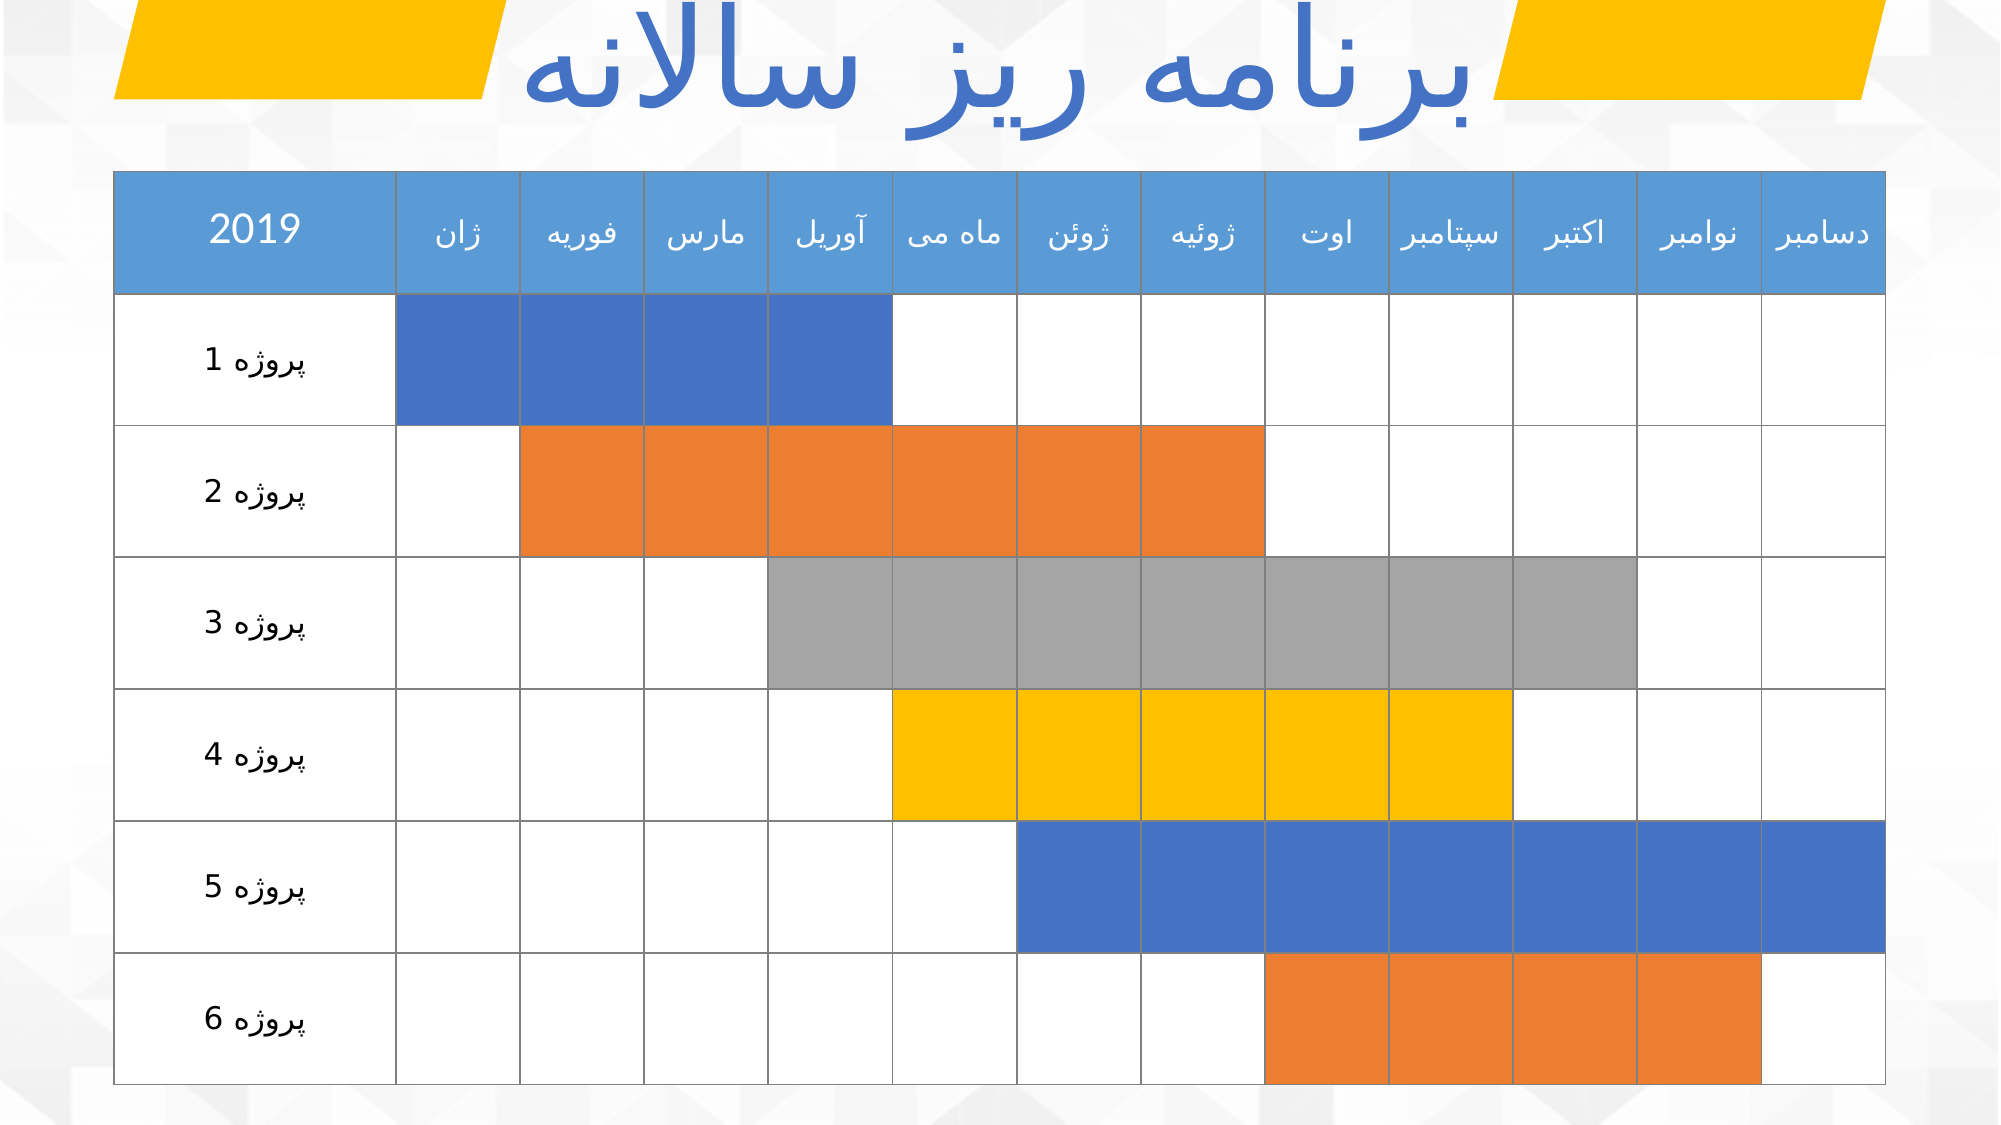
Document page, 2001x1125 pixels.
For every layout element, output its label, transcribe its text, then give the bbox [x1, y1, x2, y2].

table_cell [1266, 558, 1388, 688]
table_header سپتامبر [1390, 172, 1512, 293]
table_cell [1266, 822, 1388, 952]
table_cell [397, 954, 519, 1084]
table_cell [1390, 426, 1512, 556]
table_cell [1762, 558, 1885, 688]
table_cell پروژه 3 [115, 558, 395, 688]
table_cell [645, 822, 767, 952]
table_cell [397, 426, 519, 556]
table_cell [1018, 822, 1140, 952]
table_cell [645, 954, 767, 1084]
table_cell پروژه 5 [115, 822, 395, 952]
table_cell پروژه 2 [115, 426, 395, 556]
table_cell [1638, 558, 1761, 688]
table_cell [1638, 426, 1761, 556]
table_header ژان [397, 172, 519, 293]
table_cell [1266, 426, 1388, 556]
table_cell [769, 558, 892, 688]
table_cell [1762, 295, 1885, 425]
table_cell [1142, 295, 1264, 425]
table_cell [1018, 690, 1140, 820]
table_cell [1638, 690, 1761, 820]
table_header فوریه [521, 172, 643, 293]
table_cell [1018, 954, 1140, 1084]
table_cell [1514, 690, 1636, 820]
text_box [112, 0, 508, 101]
table_cell [1266, 295, 1388, 425]
table_header اکتبر [1514, 172, 1636, 293]
table_cell [769, 295, 892, 425]
table_cell [769, 954, 892, 1084]
table_cell [1638, 822, 1761, 952]
table_cell [521, 558, 643, 688]
table_cell [1514, 954, 1636, 1084]
table_cell [1142, 690, 1264, 820]
table_cell [1142, 954, 1264, 1084]
table_cell [893, 426, 1016, 556]
text_box برنامه ریز سالانه [0, 0, 2000, 143]
table_cell [769, 426, 892, 556]
table_cell [521, 822, 643, 952]
table_cell [521, 295, 643, 425]
table_cell [1390, 954, 1512, 1084]
table_cell [1018, 426, 1140, 556]
table_cell [1390, 558, 1512, 688]
picture [5, 143, 2000, 371]
table_cell [1638, 295, 1761, 425]
table_cell [893, 690, 1016, 820]
table_cell [397, 558, 519, 688]
table_cell [1266, 690, 1388, 820]
table_cell [1514, 558, 1636, 688]
table_header 2019 [115, 172, 395, 293]
table_header مارس [645, 172, 767, 293]
table_cell [645, 558, 767, 688]
table_cell [1514, 822, 1636, 952]
table_cell [1018, 558, 1140, 688]
text_box [1491, 0, 1888, 102]
table_cell [1390, 822, 1512, 952]
table_cell [645, 690, 767, 820]
table_cell [769, 690, 892, 820]
table_header ماه می [893, 172, 1016, 293]
table_header اوت [1266, 172, 1388, 293]
picture [0, 753, 1998, 1125]
table_cell [1762, 954, 1885, 1084]
table_header ژوئن [1018, 172, 1140, 293]
table_cell [1514, 426, 1636, 556]
table_cell [1390, 295, 1512, 425]
table_cell [1018, 295, 1140, 425]
table_cell [893, 954, 1016, 1084]
table_cell [1762, 690, 1885, 820]
table_header آوریل [769, 172, 892, 293]
table_cell [1390, 690, 1512, 820]
table_header ژوئیه [1142, 172, 1264, 293]
table_cell پروژه 4 [115, 690, 395, 820]
table_cell [521, 426, 643, 556]
table_cell [397, 690, 519, 820]
table_cell [769, 822, 892, 952]
table_cell [1142, 558, 1264, 688]
table_cell [1762, 822, 1885, 952]
table_cell [1266, 954, 1388, 1084]
table_cell [893, 558, 1016, 688]
table_cell [1142, 822, 1264, 952]
table_cell [397, 295, 519, 425]
table_cell پروژه 1 [115, 295, 395, 425]
table_cell [1638, 954, 1761, 1084]
table_cell [645, 426, 767, 556]
table_cell [645, 295, 767, 425]
table_header نوامبر [1638, 172, 1761, 293]
table_cell پروژه 6 [115, 954, 395, 1084]
table_cell [893, 822, 1016, 952]
table_cell [1142, 426, 1264, 556]
table_cell [397, 822, 519, 952]
table_cell [1514, 295, 1636, 425]
table_cell [521, 954, 643, 1084]
table_cell [893, 295, 1016, 425]
table_cell [521, 690, 643, 820]
table_cell [1762, 426, 1885, 556]
table_header دسامبر [1762, 172, 1885, 293]
